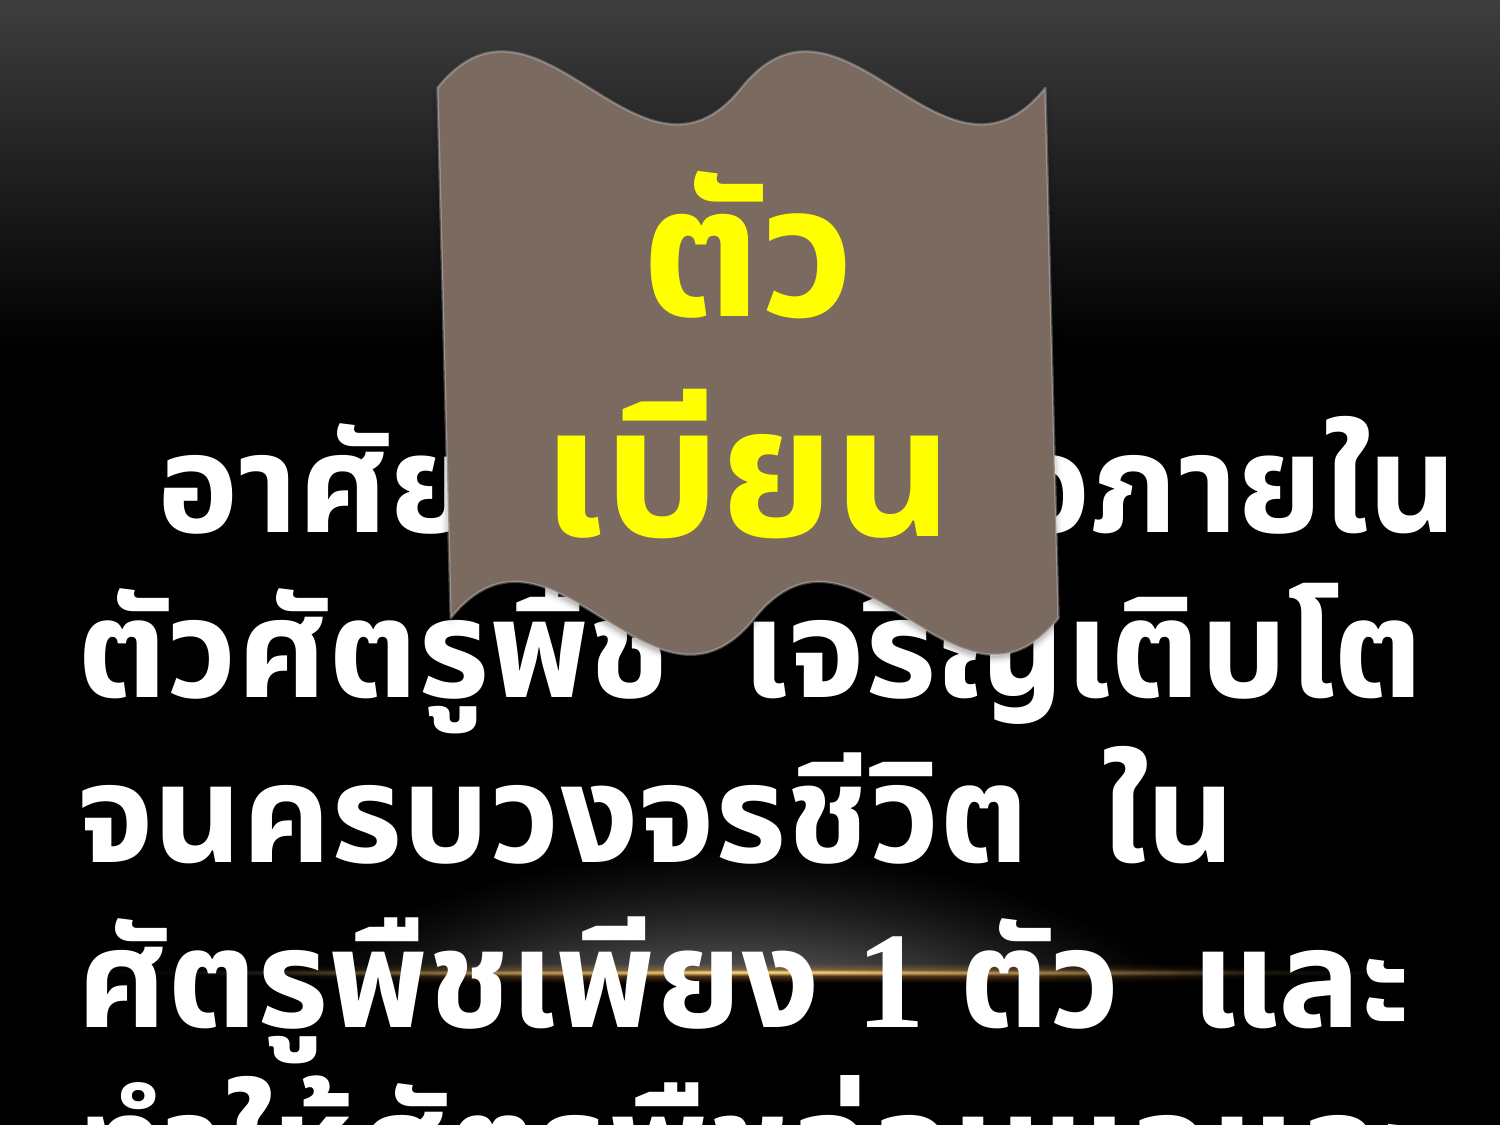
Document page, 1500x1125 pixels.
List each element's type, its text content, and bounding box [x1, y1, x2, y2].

text_box : อาศัยอยู่บน หรือภายในตัวศัตรูพืช เจริญเติบโตจนครบวงจรชีวิต ในศัตรูพืชเพียง 1 ตัว และทำให้ศัตรูพืชอ่อนแอและตายในที่สุด [62, 212, 1475, 1125]
text_box ตัวเบียน [436, 50, 1060, 656]
picture [0, 0, 1500, 1125]
